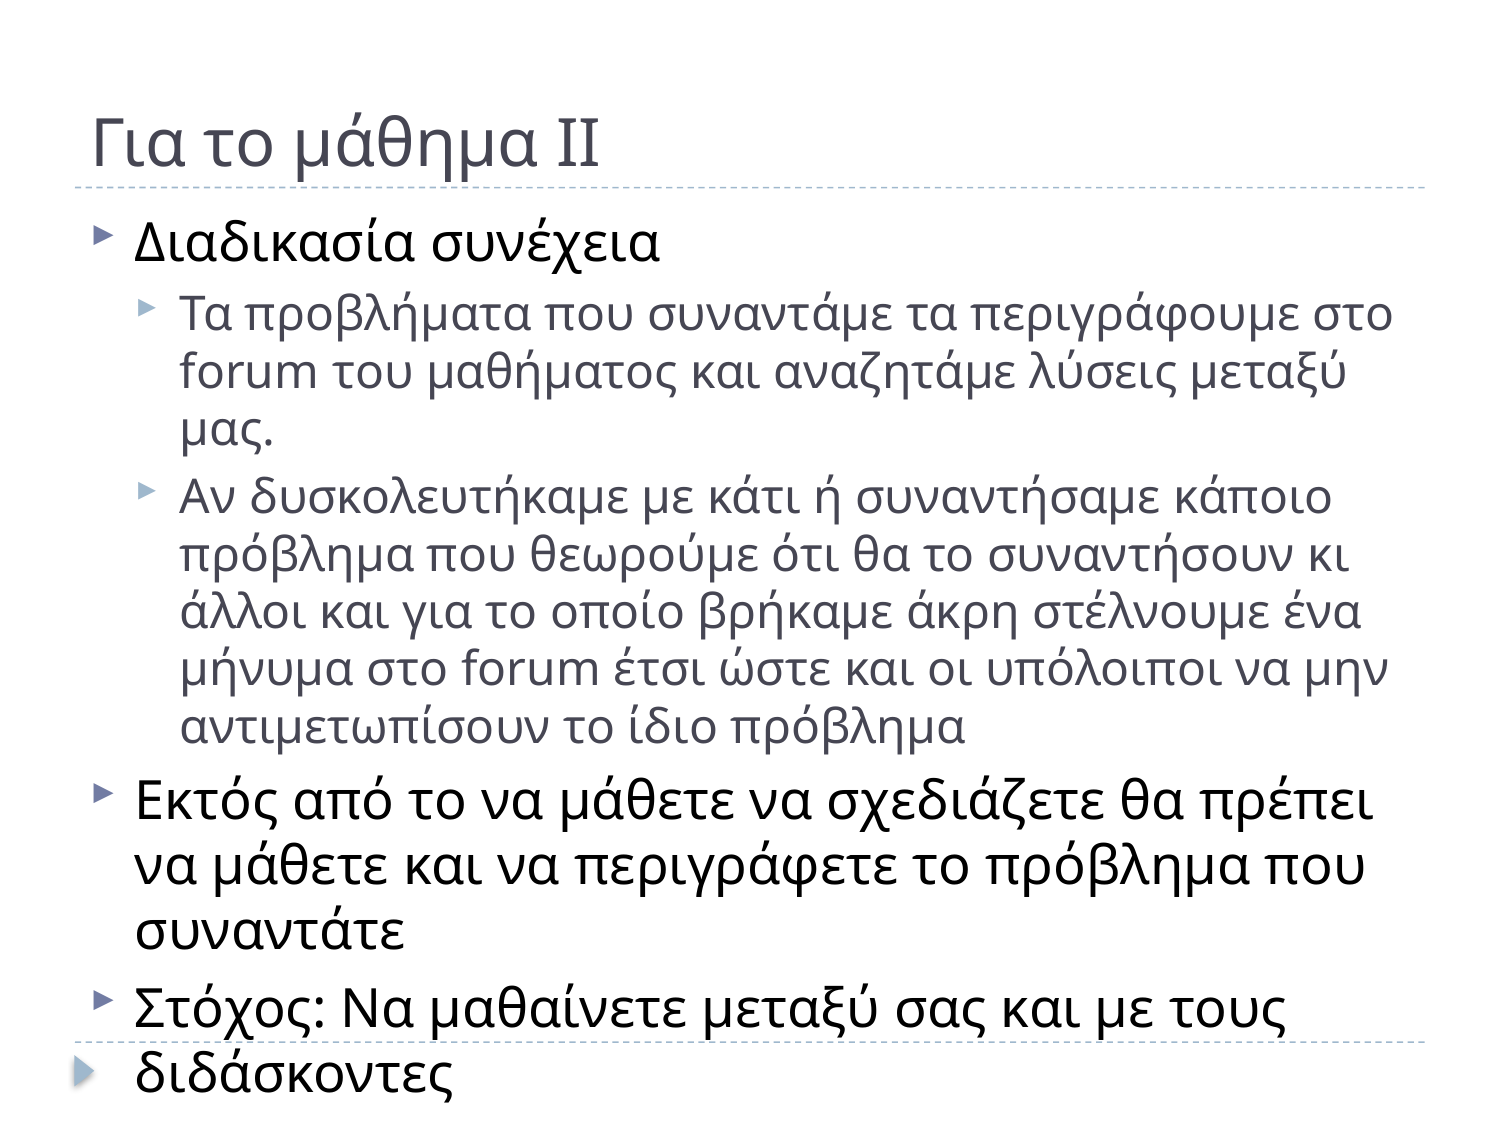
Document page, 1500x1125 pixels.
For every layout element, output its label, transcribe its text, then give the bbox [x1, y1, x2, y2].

list Διαδικασία συνέχεια Τα προβλήματα που συναντάμε τα περιγράφουμε στο forum του μαθήματος και αναζητάμε λύσεις μεταξύ μας. Αν δυσκολευτήκαμε με κάτι ή συναντήσαμε κάποιο πρόβλημα που θεωρούμε ότι θα το συναντήσουν κι άλλοι και για το οποίο βρήκαμε άκρη στέλνουμε ένα μήνυμα στο forum έτσι ώστε και οι υπόλοιποι να μην αντιμετωπίσουν το ίδιο πρόβλημα Εκτός από το να μάθετε να σχεδιάζετε θα πρέπει να μάθετε και να περιγράφετε το πρόβλημα που συναντάτε Στόχος: Να μαθαίνετε μεταξύ σας και με τους διδάσκοντες [74, 199, 1426, 1011]
title Για το μάθημα ΙΙ [74, 24, 1426, 188]
